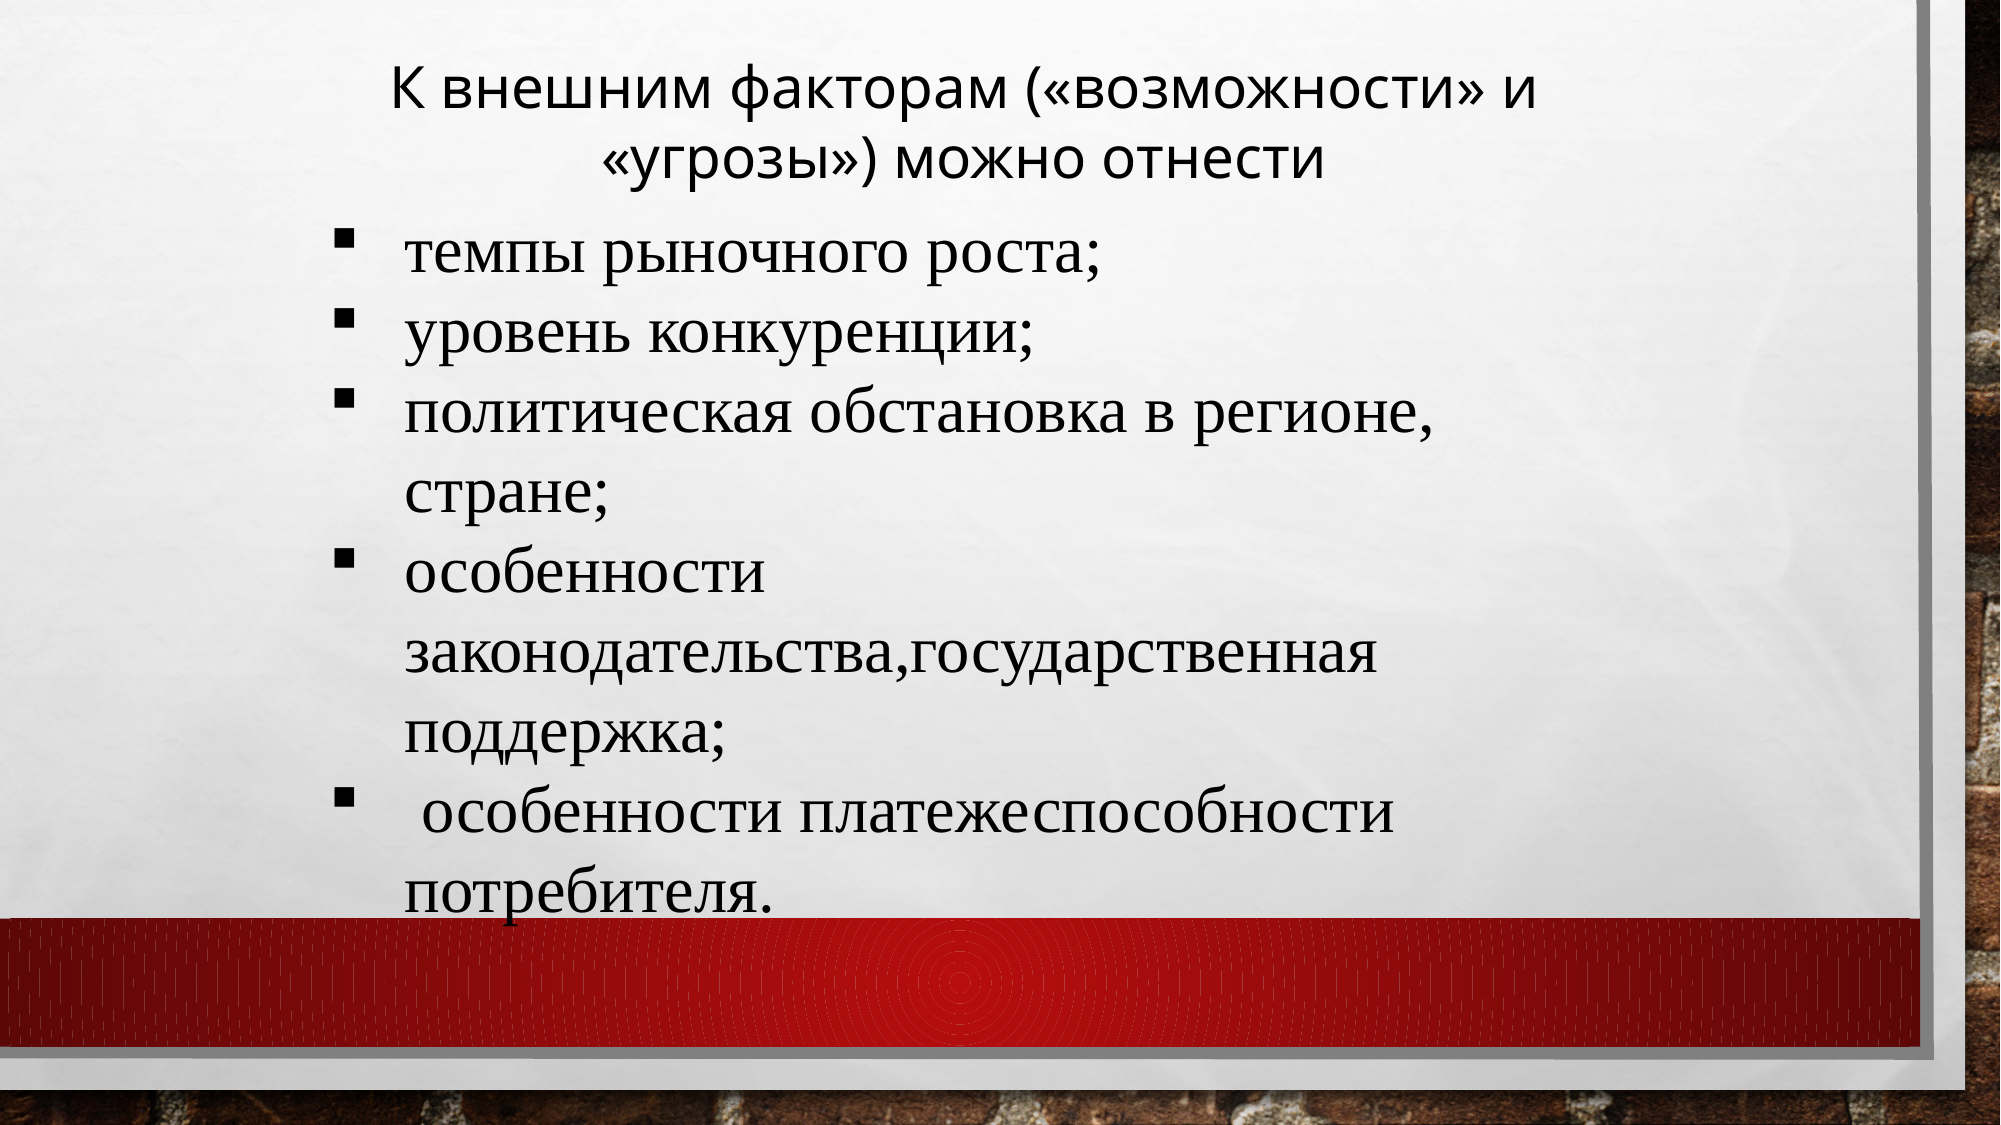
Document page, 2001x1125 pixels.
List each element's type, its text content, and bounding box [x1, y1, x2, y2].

text_box К внешним факторам («возможности» и «угрозы») можно отнести [257, 43, 1672, 198]
text_box темпы рыночного роста; уровень конкуренции; политическая обстановка в регионе, стране; особенности законодательства,государственная поддержка; особенности платежеспособности потребителя. [314, 198, 1672, 934]
picture [0, 0, 2000, 1125]
